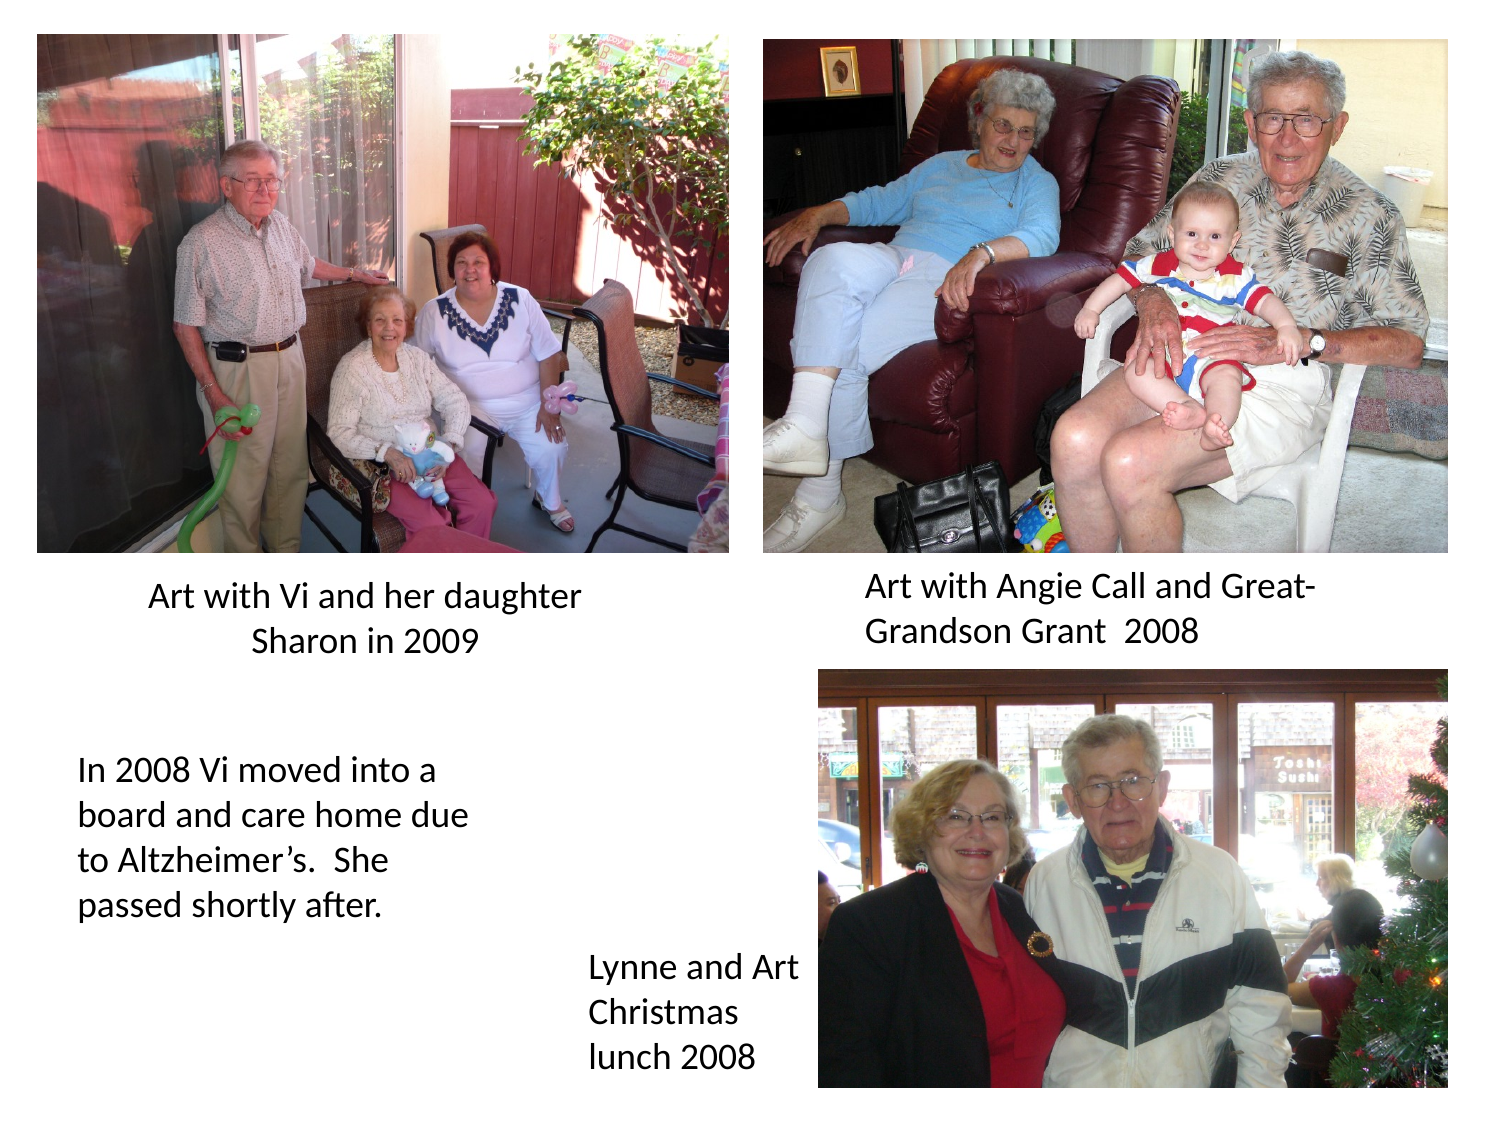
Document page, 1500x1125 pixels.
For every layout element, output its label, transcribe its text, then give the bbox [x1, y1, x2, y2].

picture [763, 39, 1449, 554]
text_box In 2008 Vi moved into a board and care home due to Altzheimer’s. She passed shortly after. [62, 737, 488, 978]
picture [37, 34, 729, 554]
text_box Art with Vi and her daughter Sharon in 2009 [125, 563, 606, 669]
text_box Lynne and Art Christmas lunch 2008 [573, 934, 812, 1085]
text_box Art with Angie Call and Great-Grandson Grant 2008 [850, 561, 1362, 659]
picture [817, 669, 1449, 1088]
